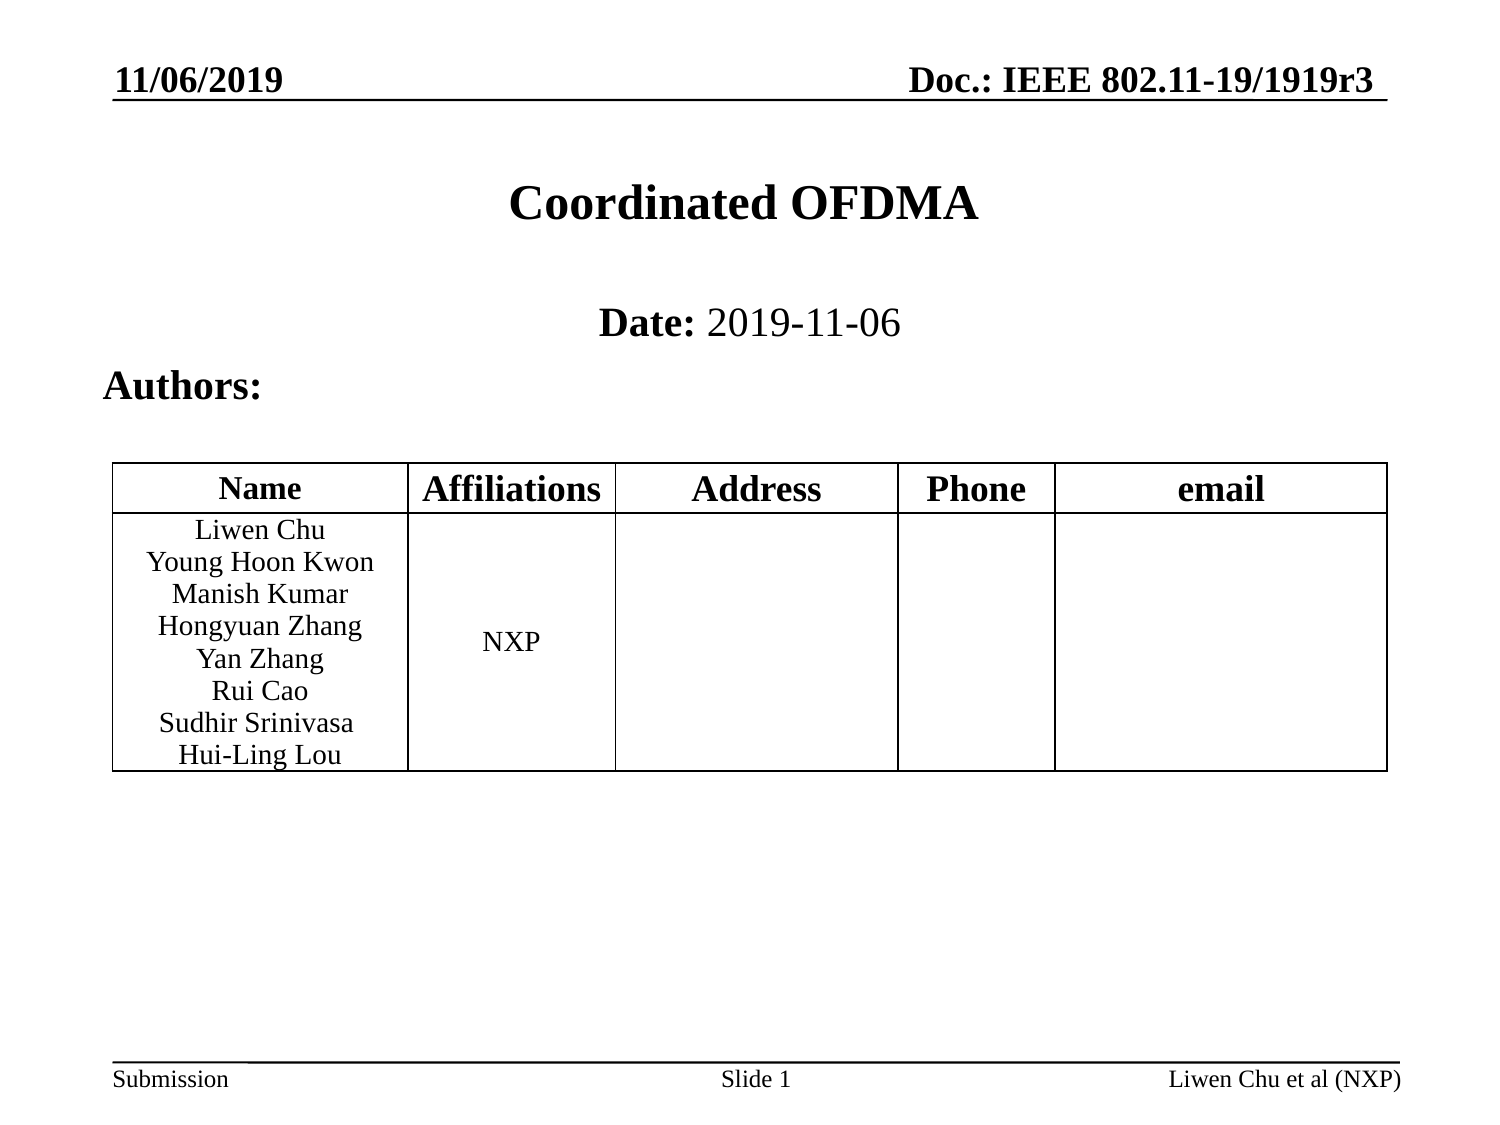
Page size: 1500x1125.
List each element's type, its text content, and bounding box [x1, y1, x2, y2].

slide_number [114, 54, 288, 101]
table_cell [616, 514, 897, 770]
table_header Affiliations [409, 464, 615, 512]
table_header email [1056, 464, 1386, 512]
table_header Name [113, 464, 407, 512]
list Date: 2019-11-06 [112, 287, 1388, 351]
table_header Address [616, 464, 897, 512]
text_box Authors: [87, 349, 325, 413]
table_cell NXP [409, 514, 615, 770]
title Coordinated OFDMA [62, 112, 1426, 288]
table_cell [1056, 514, 1386, 770]
table_cell Liwen Chu Young Hoon Kwon Manish Kumar Hongyuan Zhang Yan Zhang Rui Cao Sudhir Srinivasa Hui-Ling Lou [113, 514, 407, 770]
slide_number Slide 1 [712, 1061, 800, 1093]
table_cell [899, 514, 1054, 770]
footer Liwen Chu et al (NXP) [1165, 1061, 1402, 1093]
table_header Phone [899, 464, 1054, 512]
